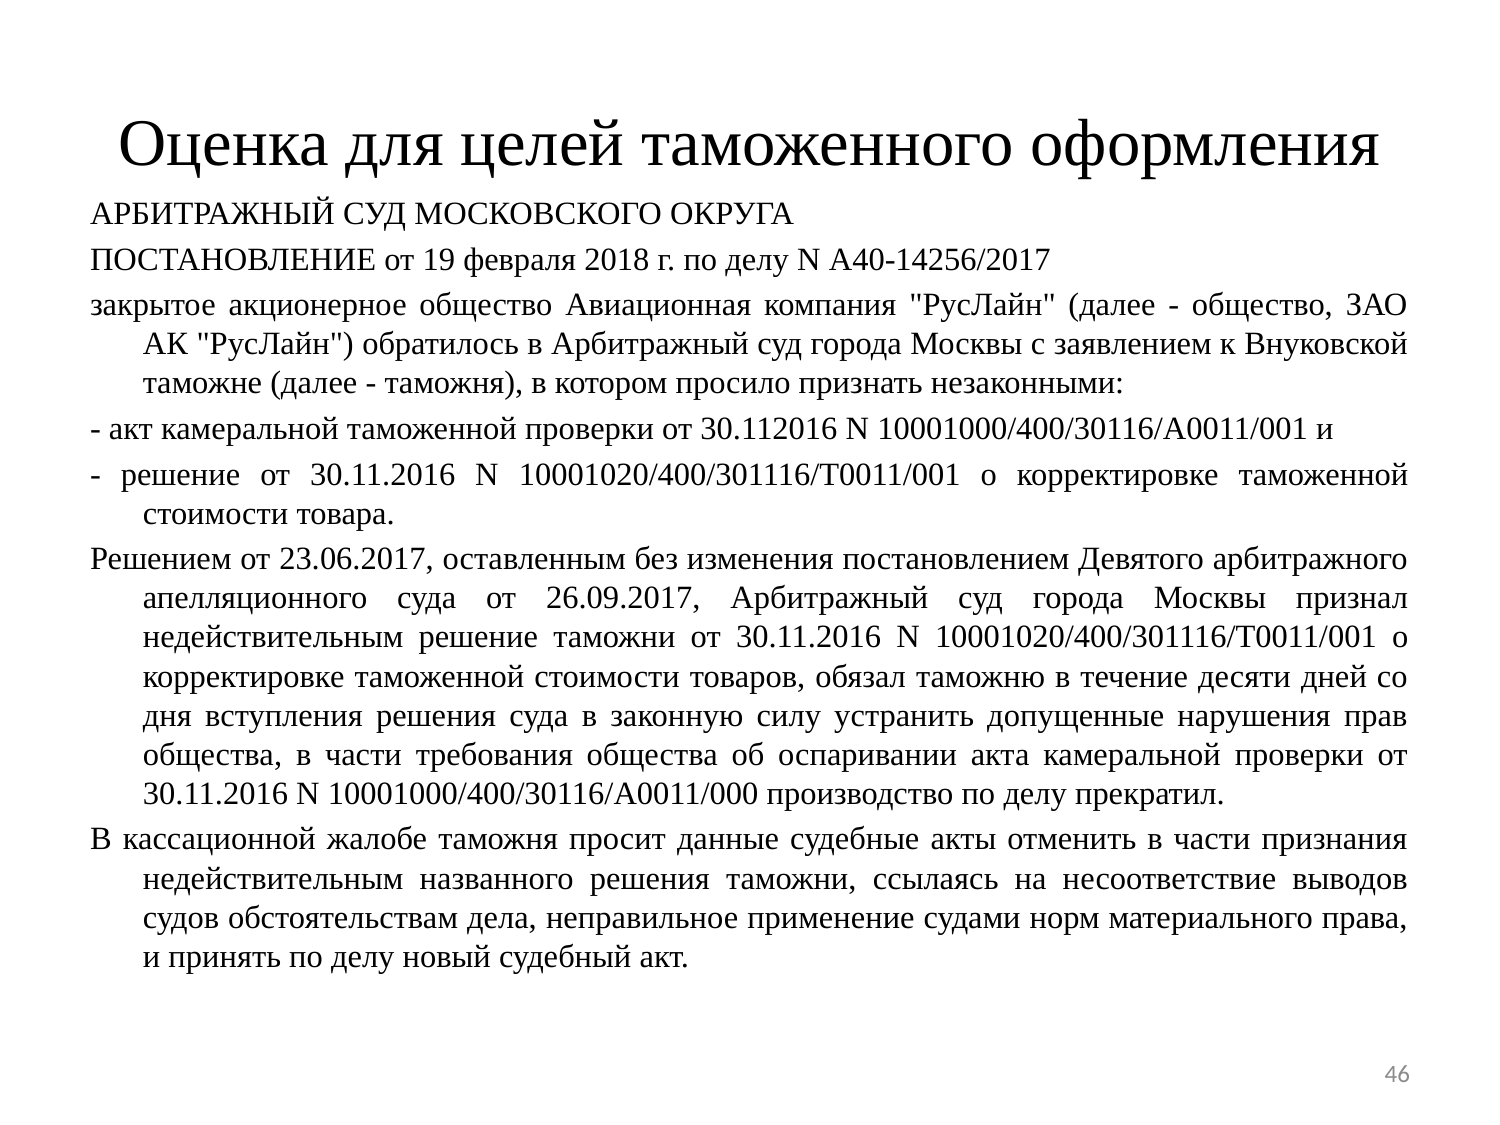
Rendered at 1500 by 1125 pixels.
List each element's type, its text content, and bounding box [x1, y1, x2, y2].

title Оценка для целей таможенного оформления [75, 45, 1425, 184]
list АРБИТРАЖНЫЙ СУД МОСКОВСКОГО ОКРУГА ПОСТАНОВЛЕНИЕ от 19 февраля 2018 г. по делу N А40-14256/2017 закрытое акционерное общество Авиационная компания "РусЛайн" (далее - общество, ЗАО АК "РусЛайн") обратилось в Арбитражный суд города Москвы с заявлением к Внуковской таможне (далее - таможня), в котором просило признать незаконными: - акт камеральной таможенной проверки от 30.112016 N 10001000/400/30116/А0011/001 и - решение от 30.11.2016 N 10001020/400/301116/Т0011/001 о корректировке таможенной стоимости товара. Решением от 23.06.2017, оставленным без изменения постановлением Девятого арбитражного апелляционного суда от 26.09.2017, Арбитражный суд города Москвы признал недействительным решение таможни от 30.11.2016 N 10001020/400/301116/Т0011/001 о корректировке таможенной стоимости товаров, обязал таможню в течение десяти дней со дня вступления решения суда в законную силу устранить допущенные нарушения прав общества, в части требования общества об оспаривании акта камеральной проверки от 30.11.2016 N 10001000/400/30116/А0011/000 производство по делу прекратил. В кассационной жалобе таможня просит данные судебные акты отменить в части признания недействительным названного решения таможни, ссылаясь на несоответствие выводов судов обстоятельствам дела, неправильное применение судами норм материального права, и принять по делу новый судебный акт. [75, 184, 1425, 1005]
slide_number 46 [1074, 1042, 1425, 1103]
